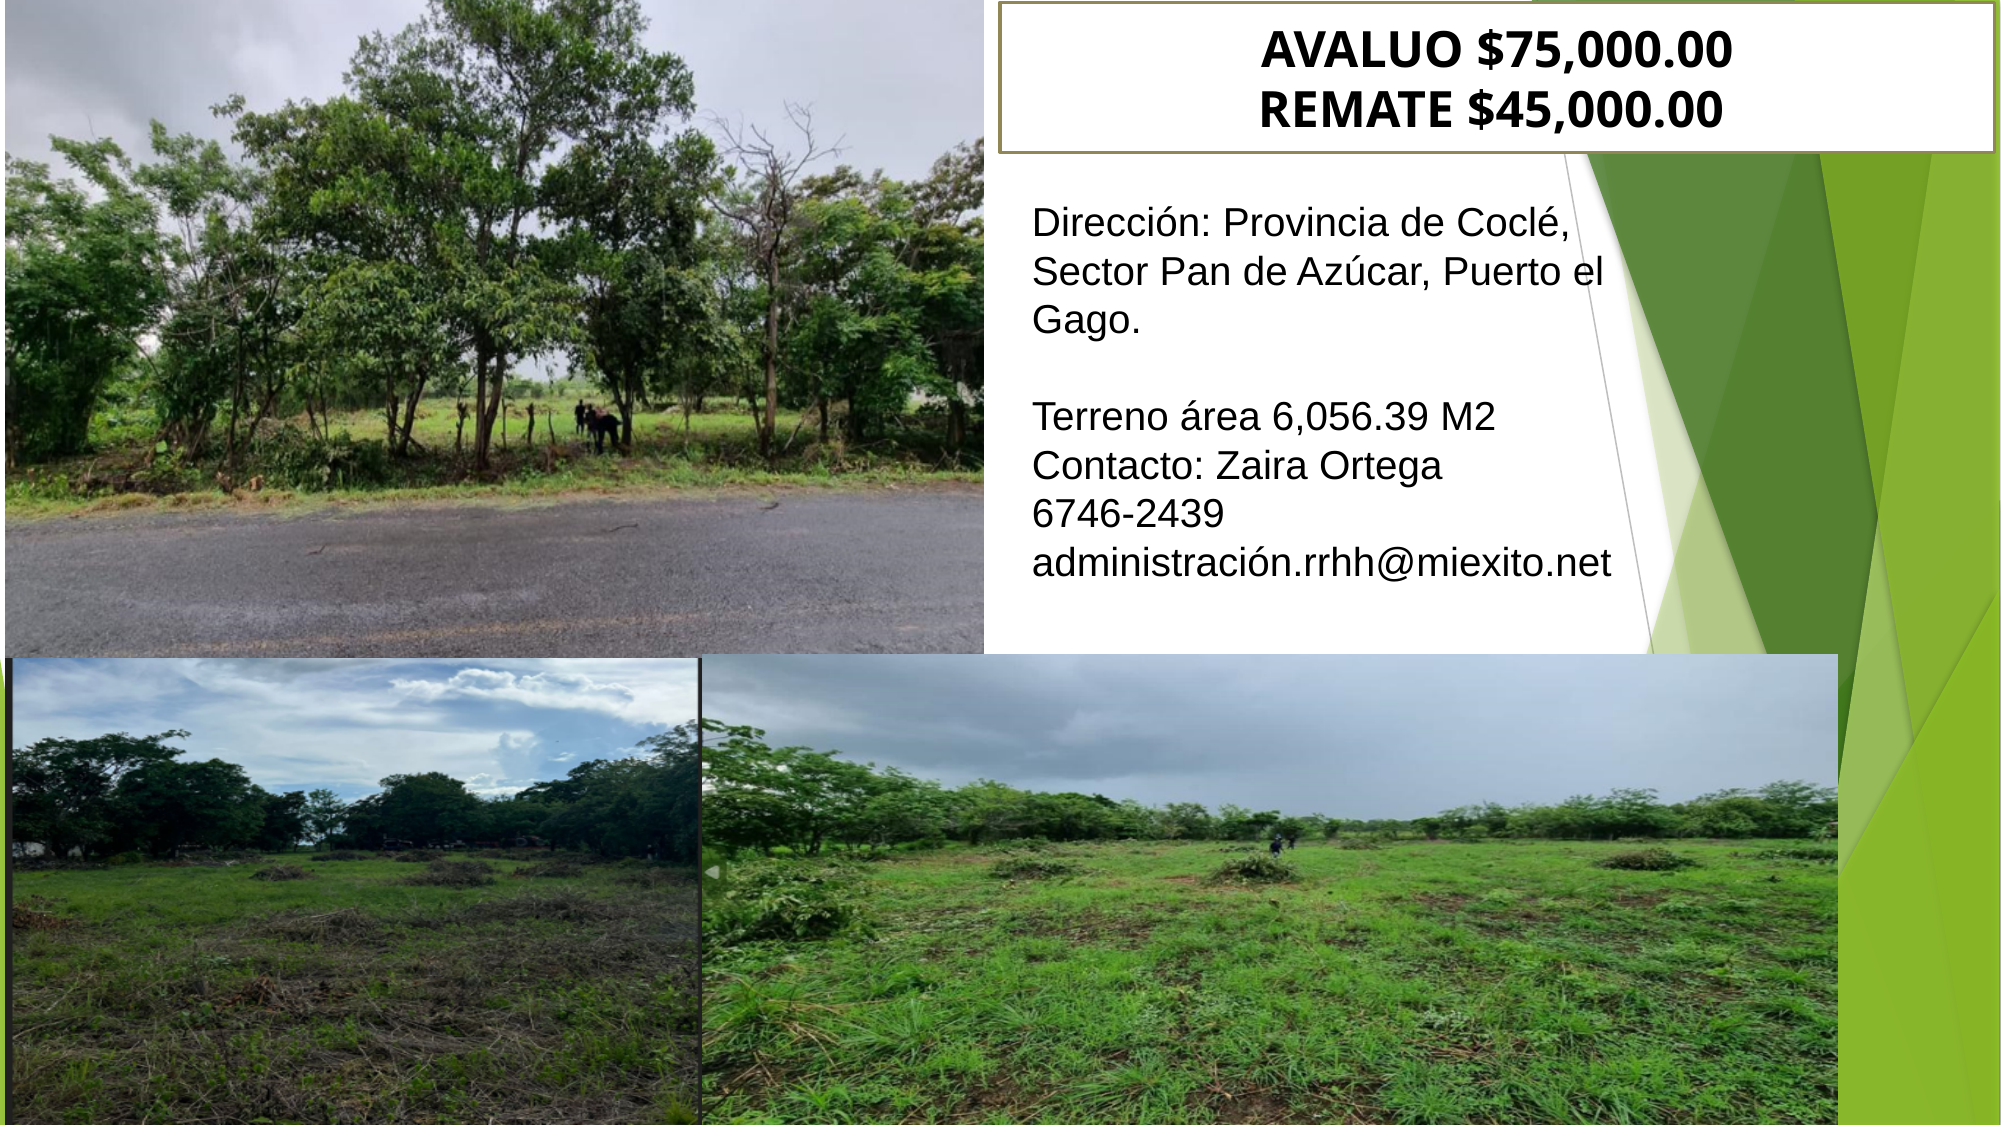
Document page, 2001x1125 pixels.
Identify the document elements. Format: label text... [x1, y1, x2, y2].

picture [5, 0, 1838, 1125]
text_box AVALUO $75,000.00 REMATE $45,000.00 [998, 1, 1996, 154]
title Dirección: Provincia de Coclé, Sector Pan de Azúcar, Puerto el Gago. Terreno área 6,056.39 M2 Contacto: Zaira Ortega 6746-2439 administración.rrhh@miexito.net [1016, 188, 1678, 596]
